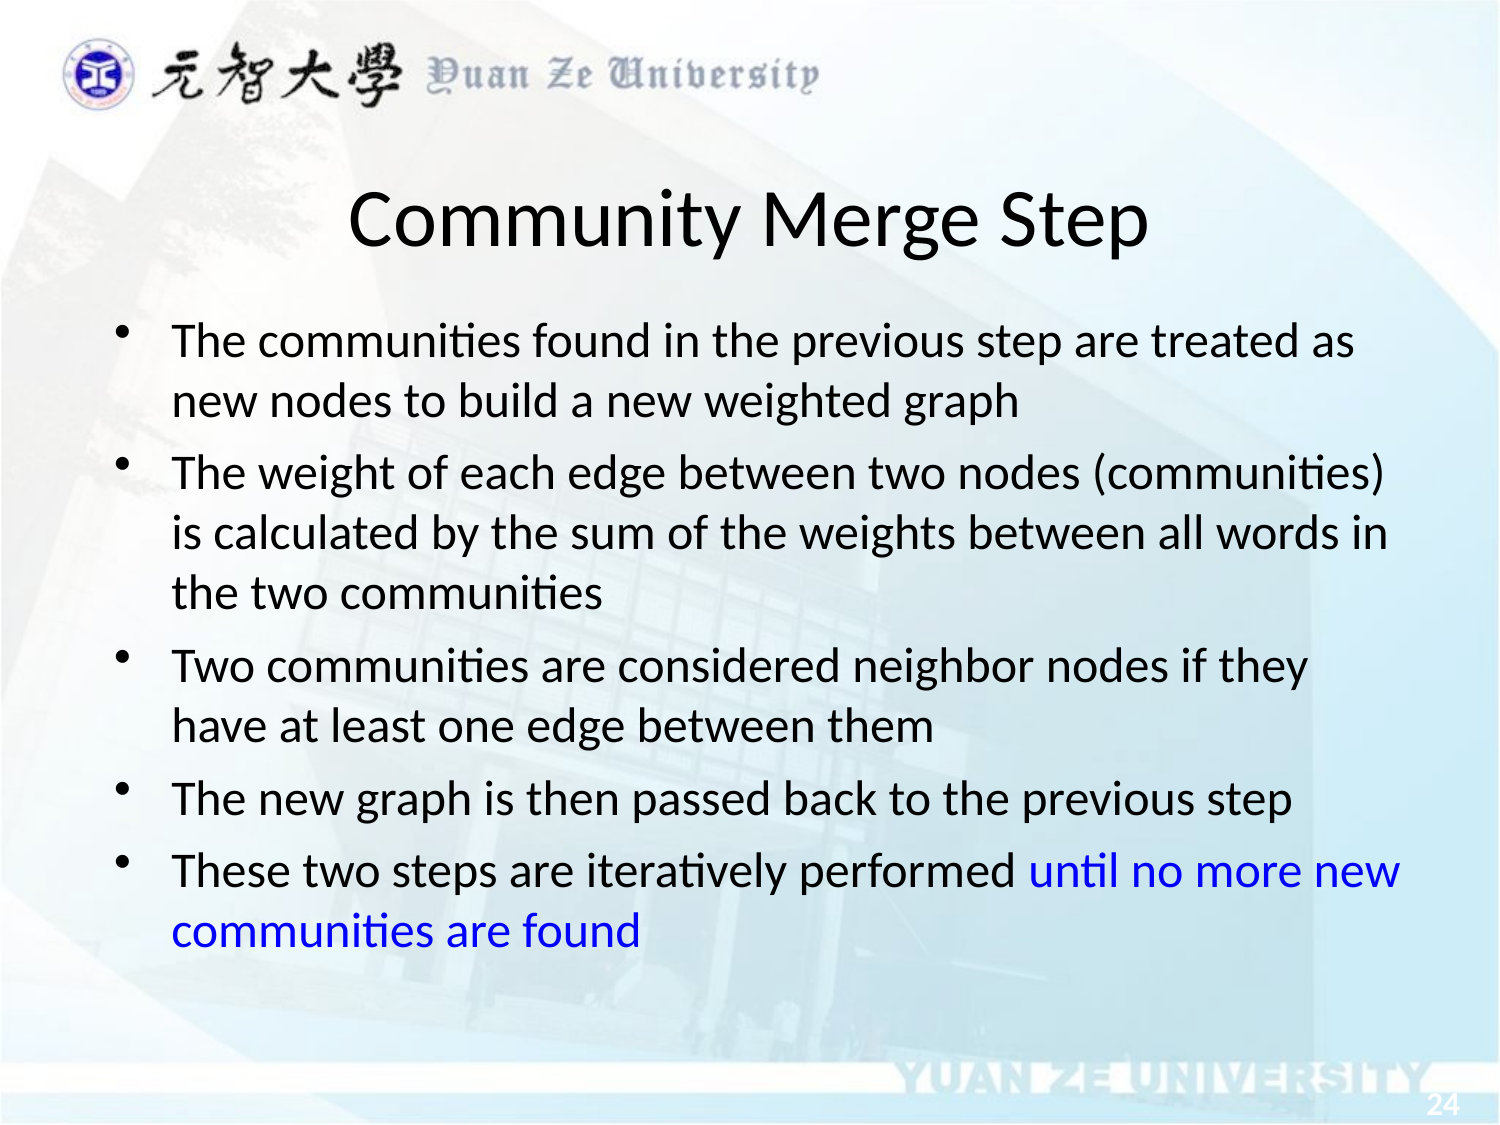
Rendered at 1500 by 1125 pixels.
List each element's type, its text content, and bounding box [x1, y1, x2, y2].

slide_number 24 [1162, 1074, 1476, 1101]
picture [0, 0, 1500, 1125]
title Community Merge Step [74, 126, 1426, 301]
text_box The communities found in the previous step are treated as new nodes to build a new weighted graph The weight of each edge between two nodes (communities) is calculated by the sum of the weights between all words in the two communities Two communities are considered neighbor nodes if they have at least one edge between them The new graph is then passed back to the previous step These two steps are iteratively performed until no more new communities are found [99, 299, 1425, 1009]
